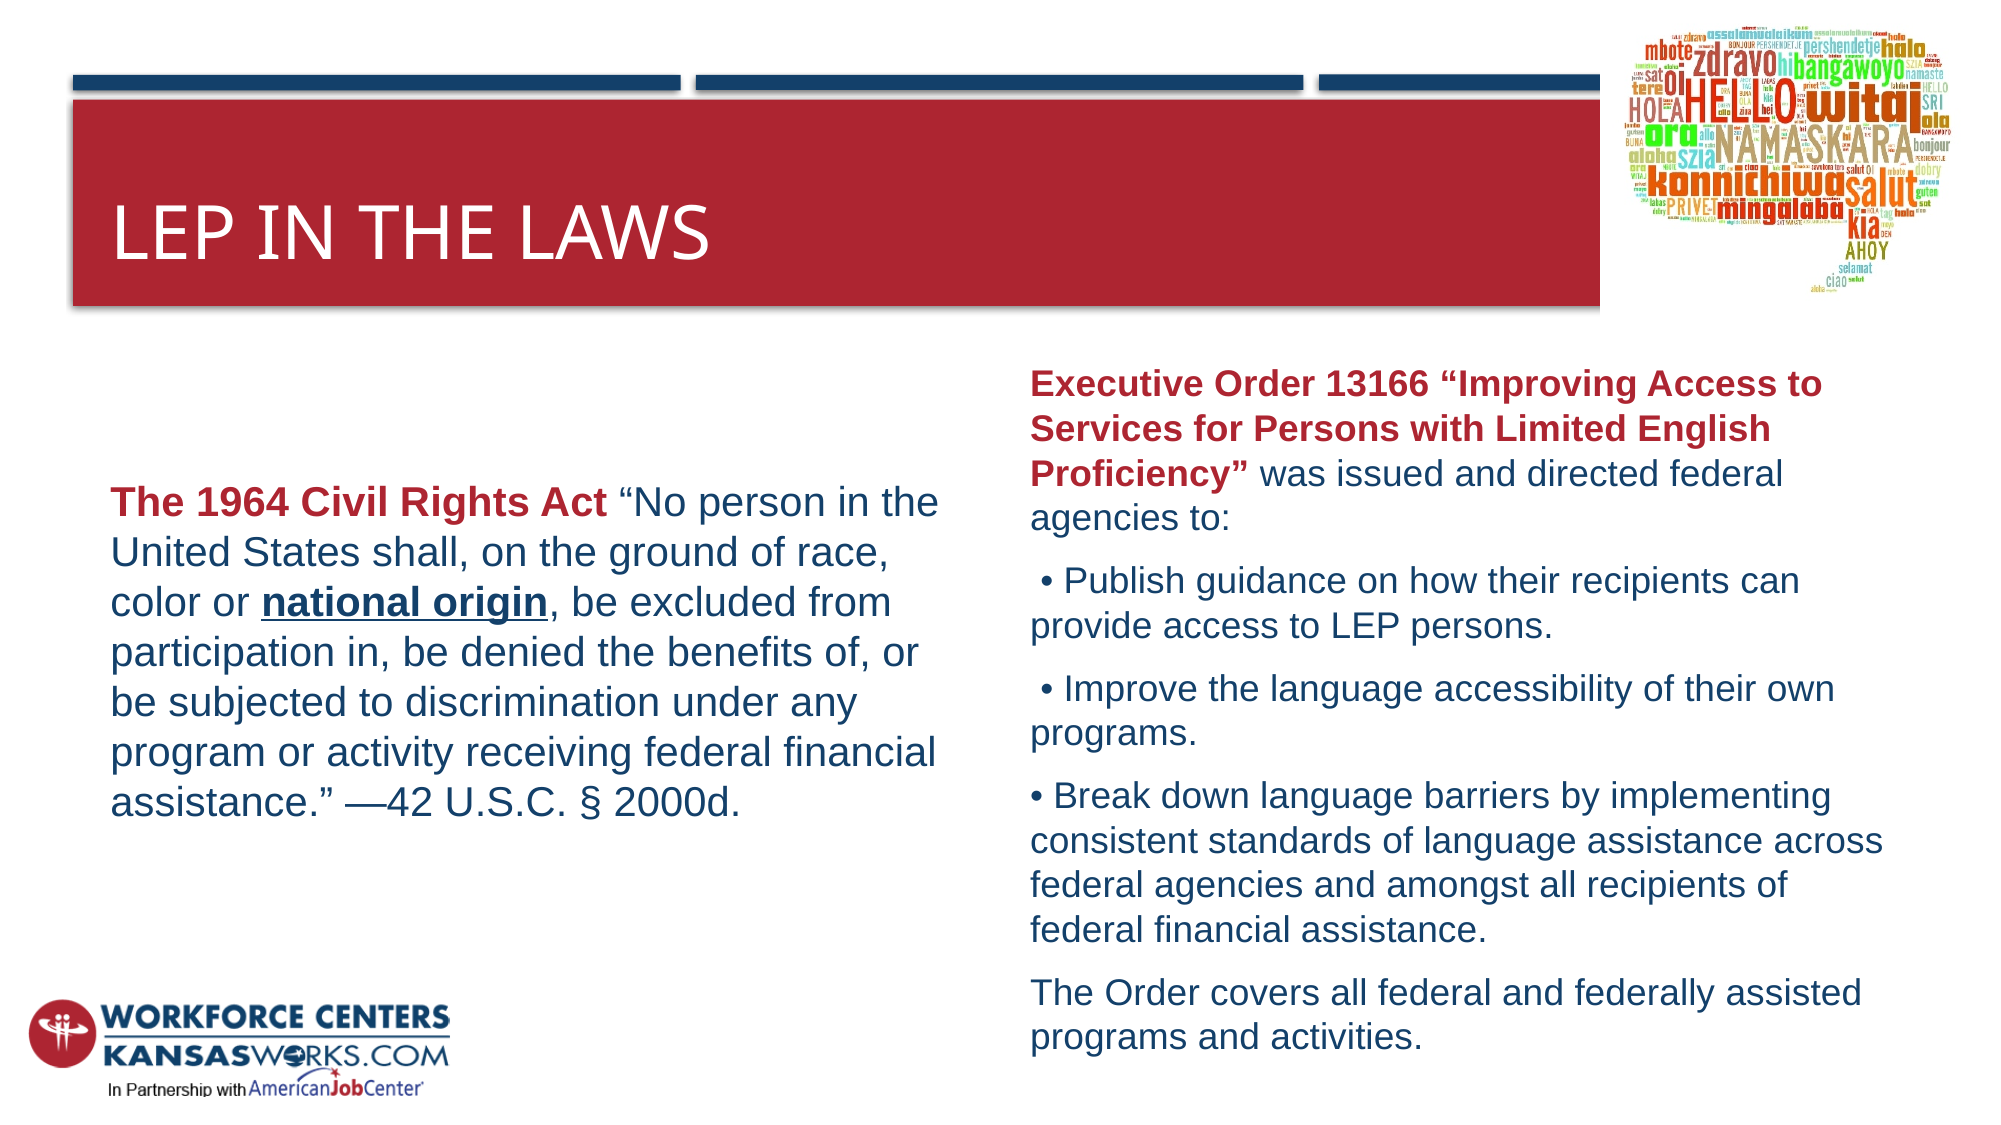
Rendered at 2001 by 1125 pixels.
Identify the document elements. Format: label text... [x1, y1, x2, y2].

list Executive Order 13166 “Improving Access to Services for Persons with Limited English Proficiency” was issued and directed federal agencies to: • Publish guidance on how their recipients can provide access to LEP persons. • Improve the language accessibility of their own programs. • Break down language barriers by implementing consistent standards of language assistance across federal agencies and amongst all recipients of federal financial assistance. The Order covers all federal and federally assisted programs and activities. [1015, 350, 1905, 1067]
picture [1599, 0, 1977, 318]
list The 1964 Civil Rights Act “No person in the United States shall, on the ground of race, color or national origin, be excluded from participation in, be denied the benefits of, or be subjected to discrimination under any program or activity receiving federal financial assistance.” —42 U.S.C. § 2000d. [95, 365, 985, 935]
title LEP in the Laws [95, 119, 1594, 282]
picture [28, 996, 496, 1097]
